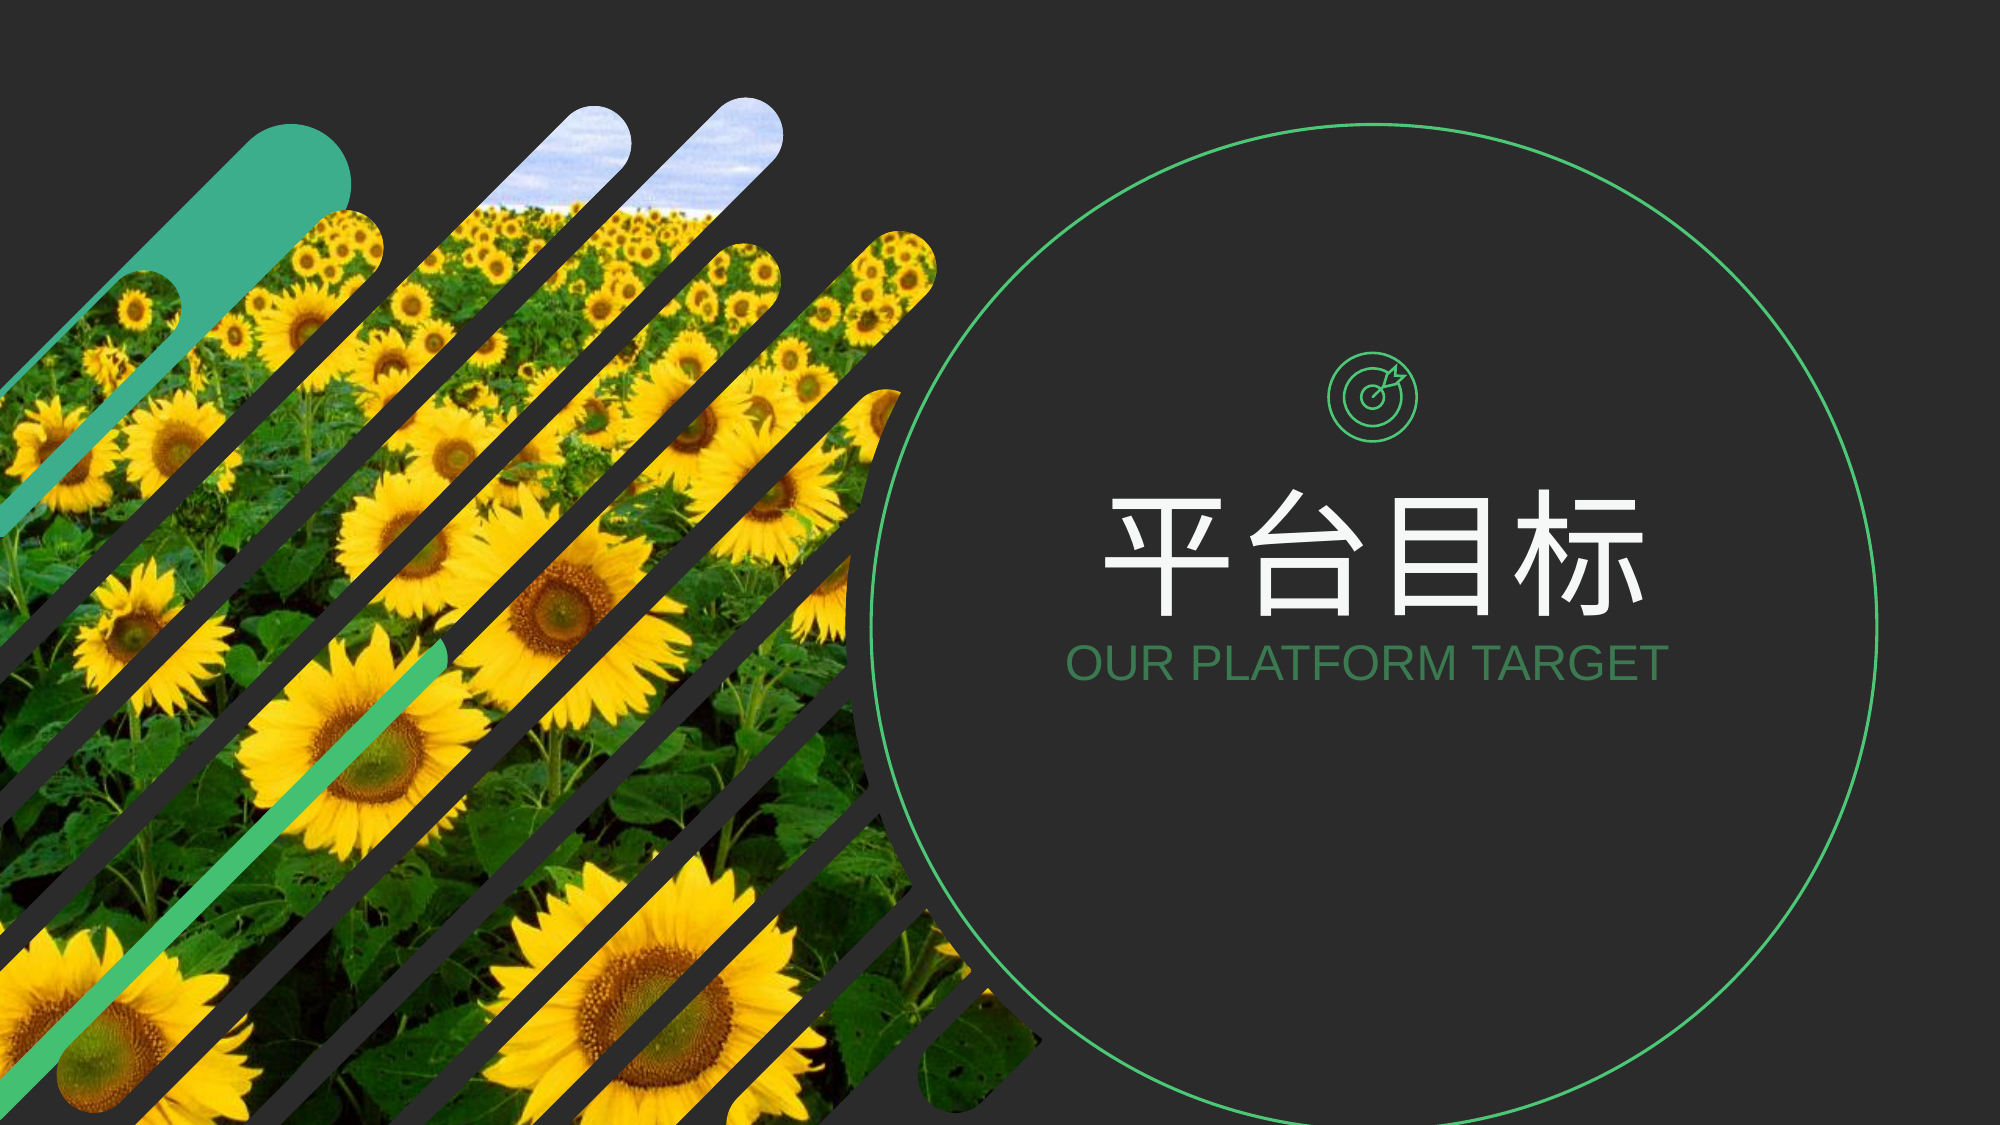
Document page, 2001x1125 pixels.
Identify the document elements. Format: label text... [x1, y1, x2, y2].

text_box [1344, 368, 1402, 427]
picture [0, 97, 1043, 1125]
text_box OUR PLATFORM TARGET [1049, 623, 1699, 698]
text_box 平台目标 [1084, 460, 1664, 623]
text_box [1043, 123, 1878, 1125]
text_box [1383, 366, 1405, 387]
text_box [1361, 385, 1385, 409]
text_box [1328, 352, 1417, 442]
